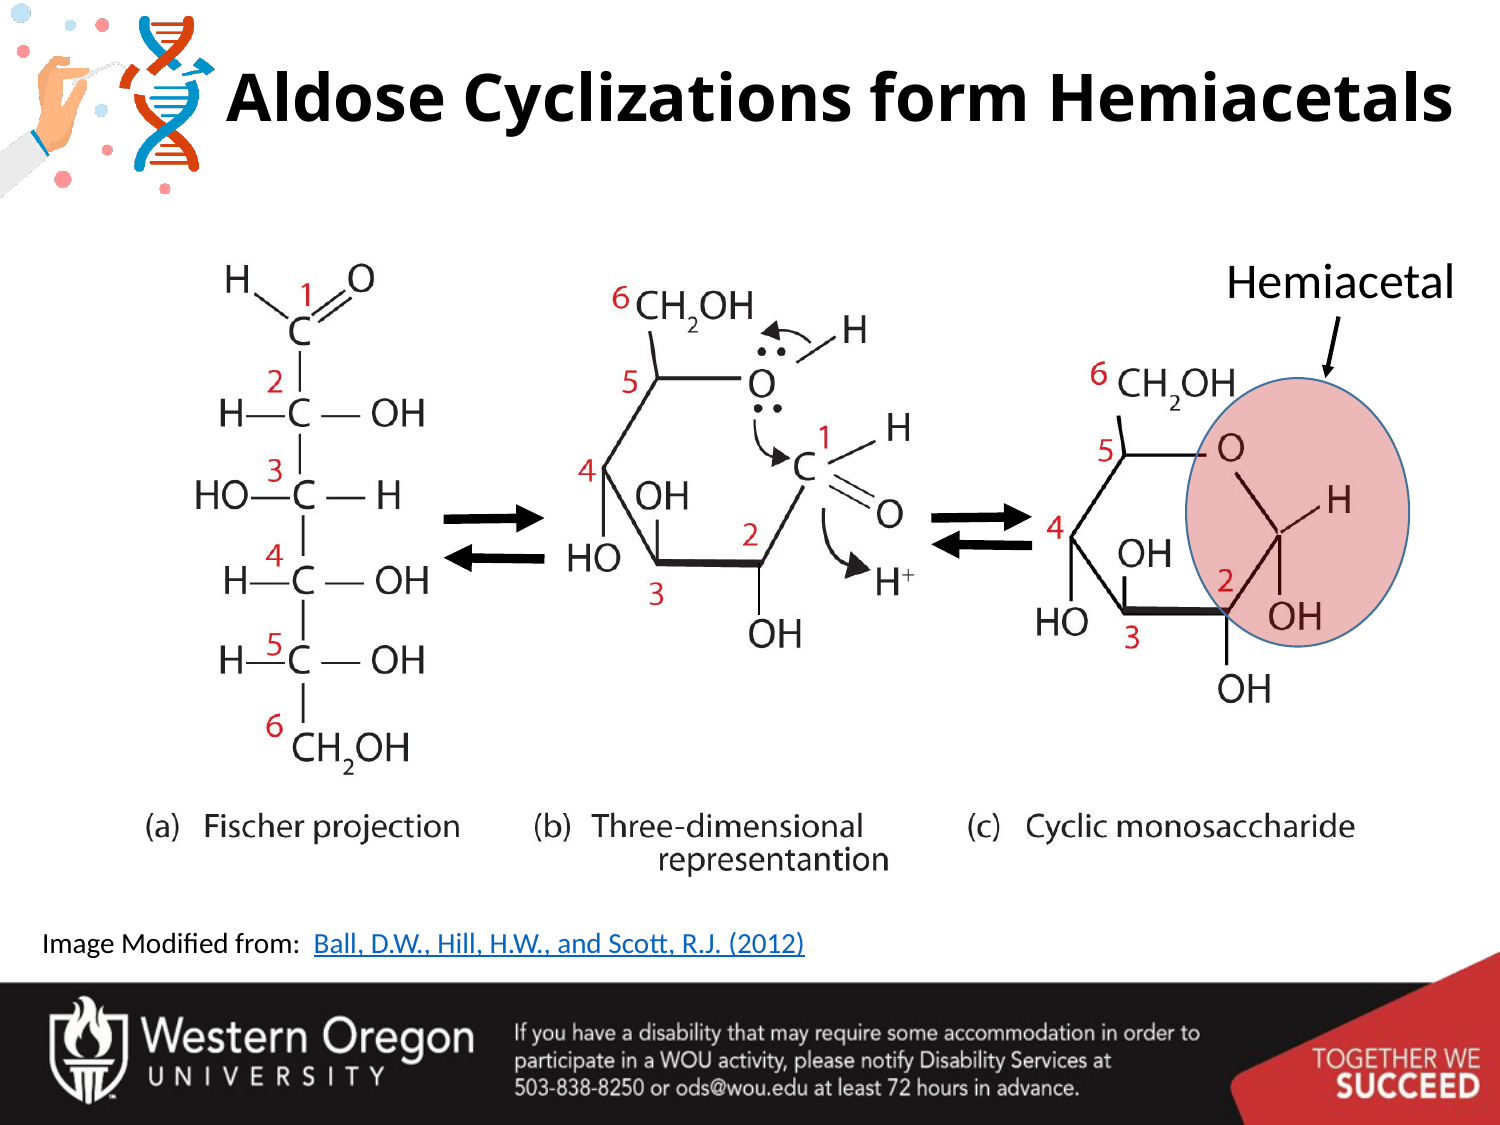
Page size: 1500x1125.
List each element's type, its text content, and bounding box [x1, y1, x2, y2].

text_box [1325, 316, 1339, 379]
text_box [1374, 412, 1411, 612]
picture [0, 207, 1500, 1125]
text_box Image Modified from: Ball, D.W., Hill, H.W., and Scott, R.J. (2012) [27, 916, 821, 967]
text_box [1268, 477, 1374, 535]
text_box Hemiacetal [1374, 240, 1471, 316]
picture [0, 3, 215, 198]
title Aldose Cyclizations form Hemiacetals [211, 35, 1500, 164]
